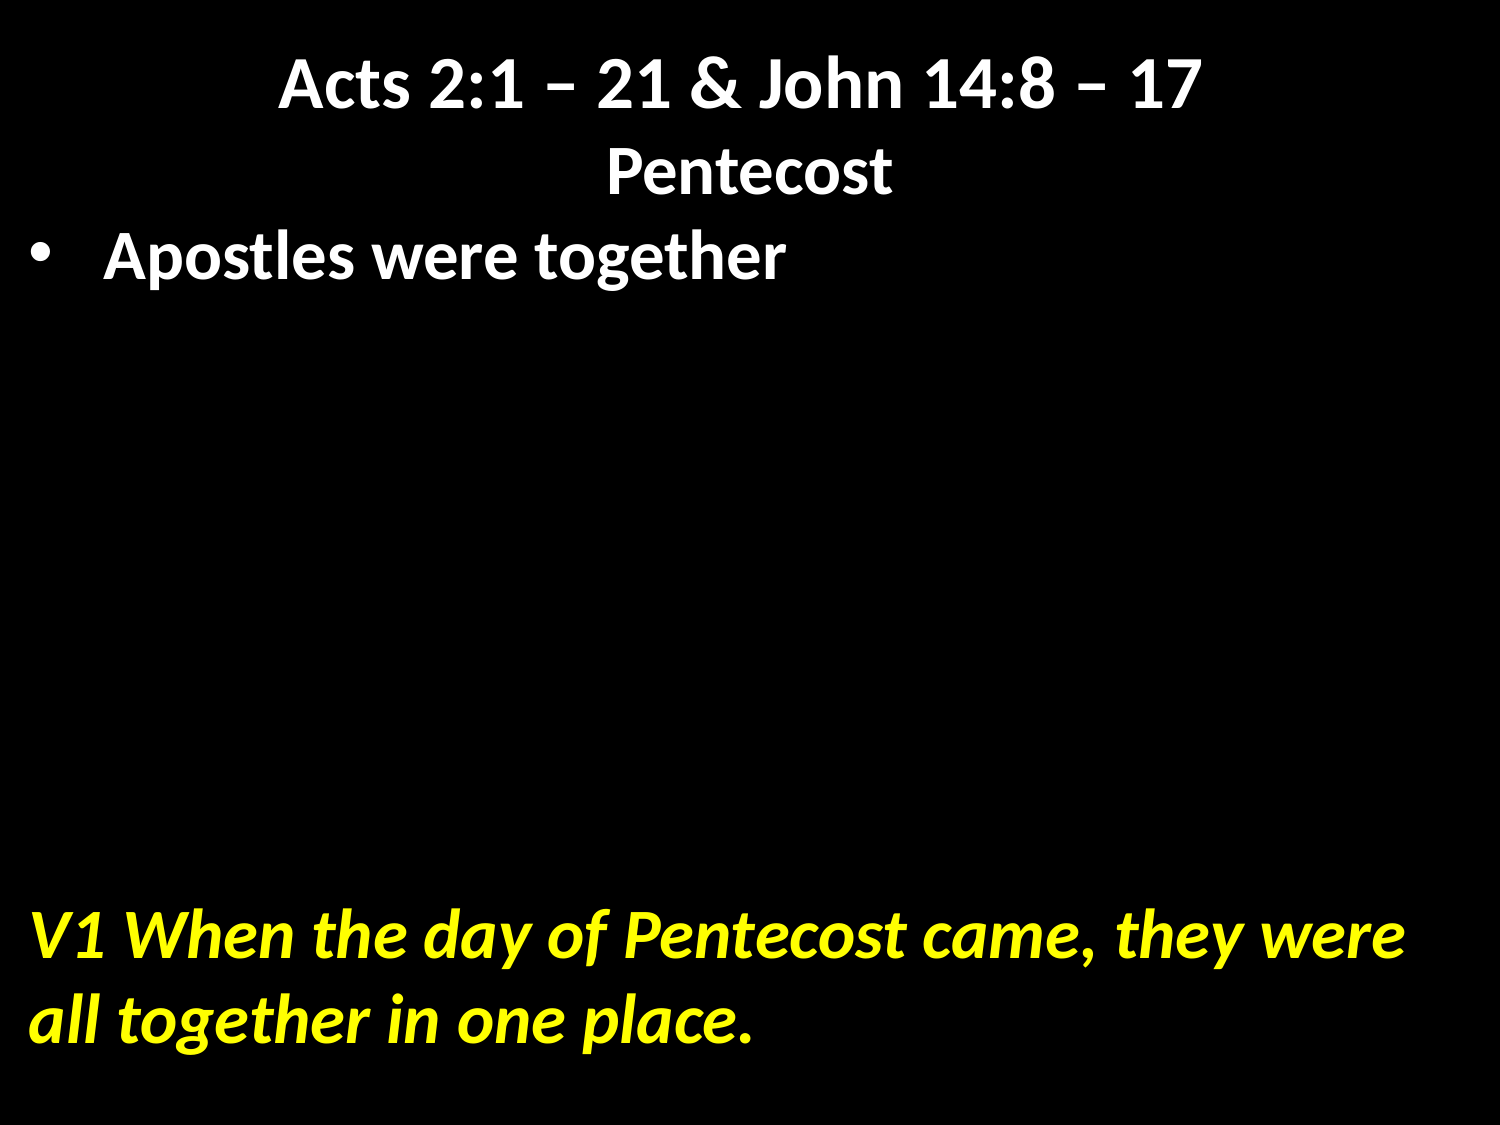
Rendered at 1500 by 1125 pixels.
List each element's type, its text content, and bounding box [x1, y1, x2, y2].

subtitle Acts 2:1 – 21 & John 14:8 – 17 Pentecost Apostles were together V1 When the day of Pentecost came, they were all together in one place. [13, 26, 1487, 1112]
